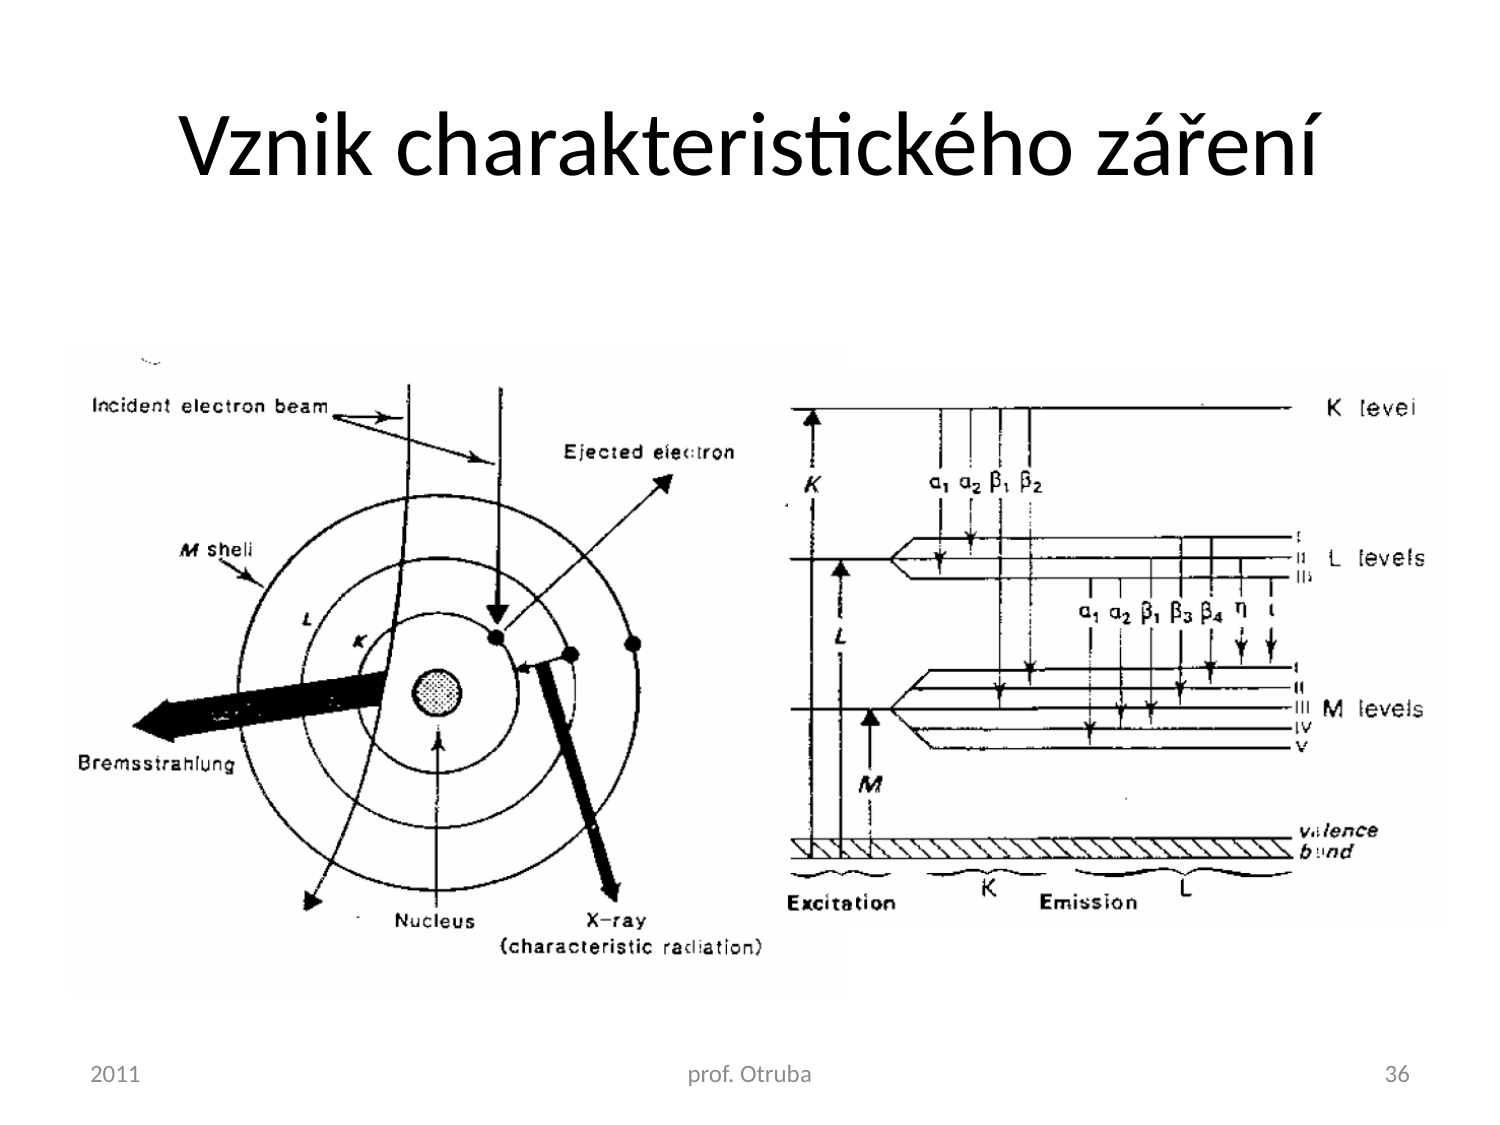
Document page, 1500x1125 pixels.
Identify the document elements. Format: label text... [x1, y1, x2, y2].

footer prof. Otruba [512, 1042, 988, 1103]
slide_number 36 [1074, 1042, 1425, 1103]
slide_number 2011 [75, 1042, 425, 1103]
title Vznik charakteristického záření [75, 45, 1425, 233]
picture [68, 290, 1448, 1001]
